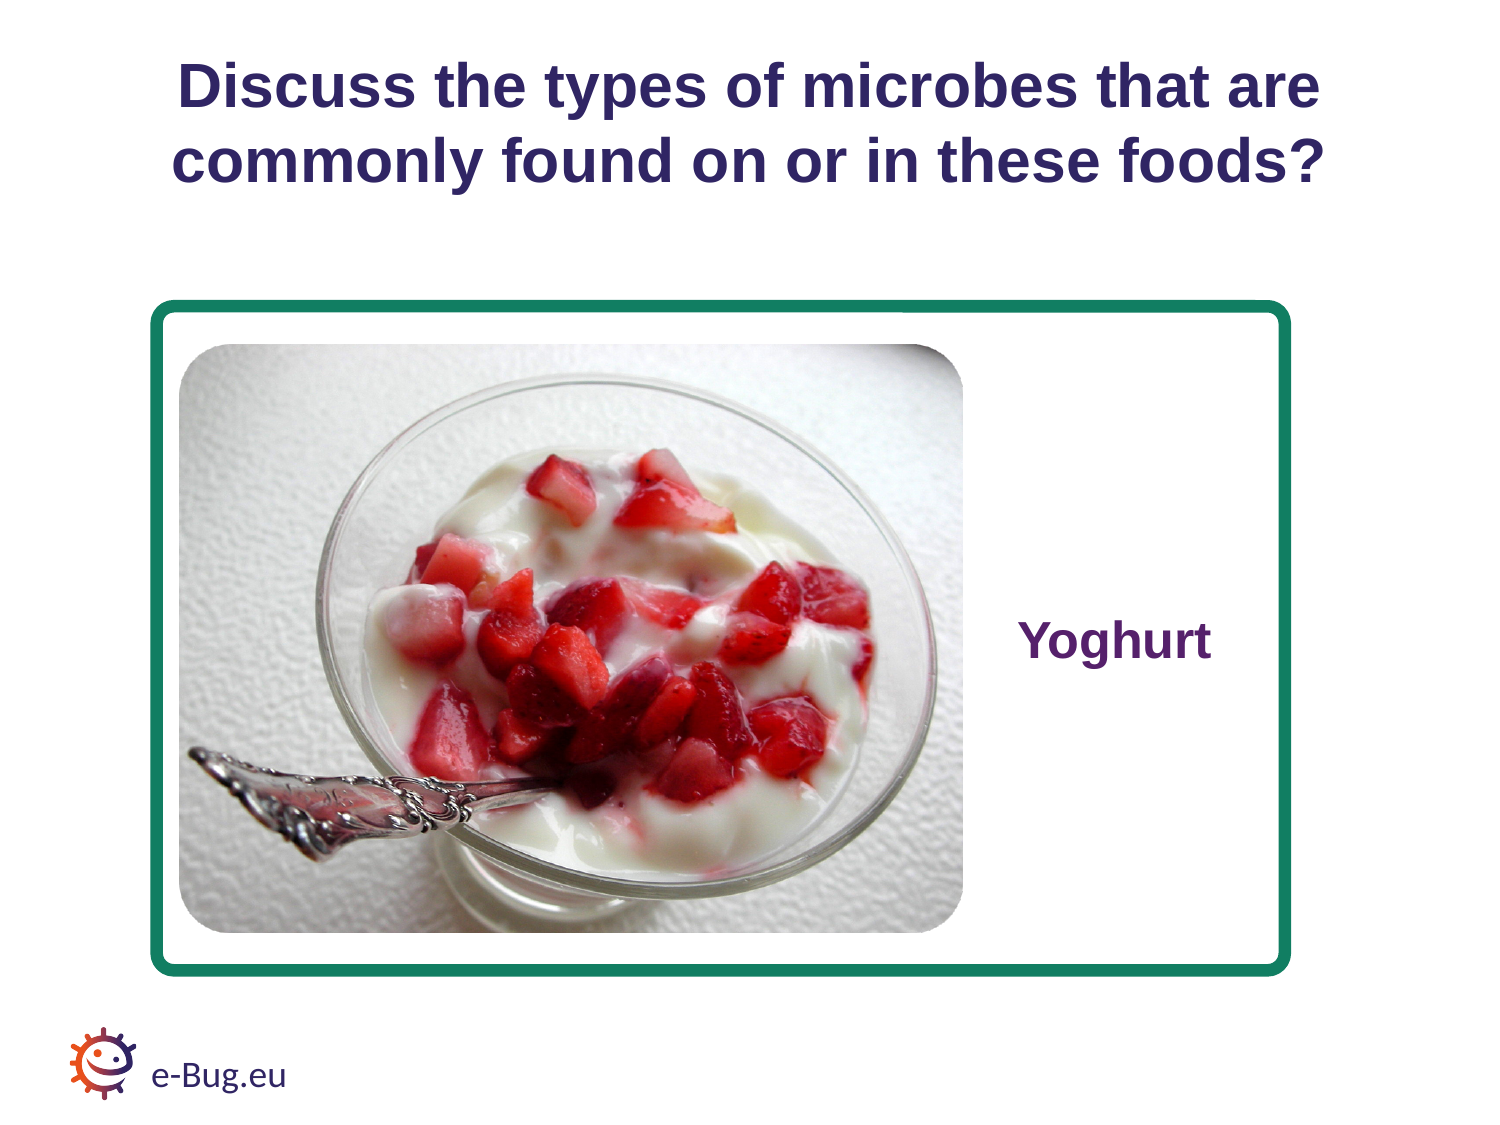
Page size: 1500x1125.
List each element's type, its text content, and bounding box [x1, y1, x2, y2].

text_box [156, 306, 1285, 971]
picture [179, 344, 963, 933]
picture [69, 1027, 137, 1103]
text_box Discuss the types of microbes that are commonly found on or in these foods? [71, 37, 1429, 202]
text_box Yoghurt [1002, 599, 1344, 677]
footer e-Bug.eu [136, 1042, 643, 1103]
